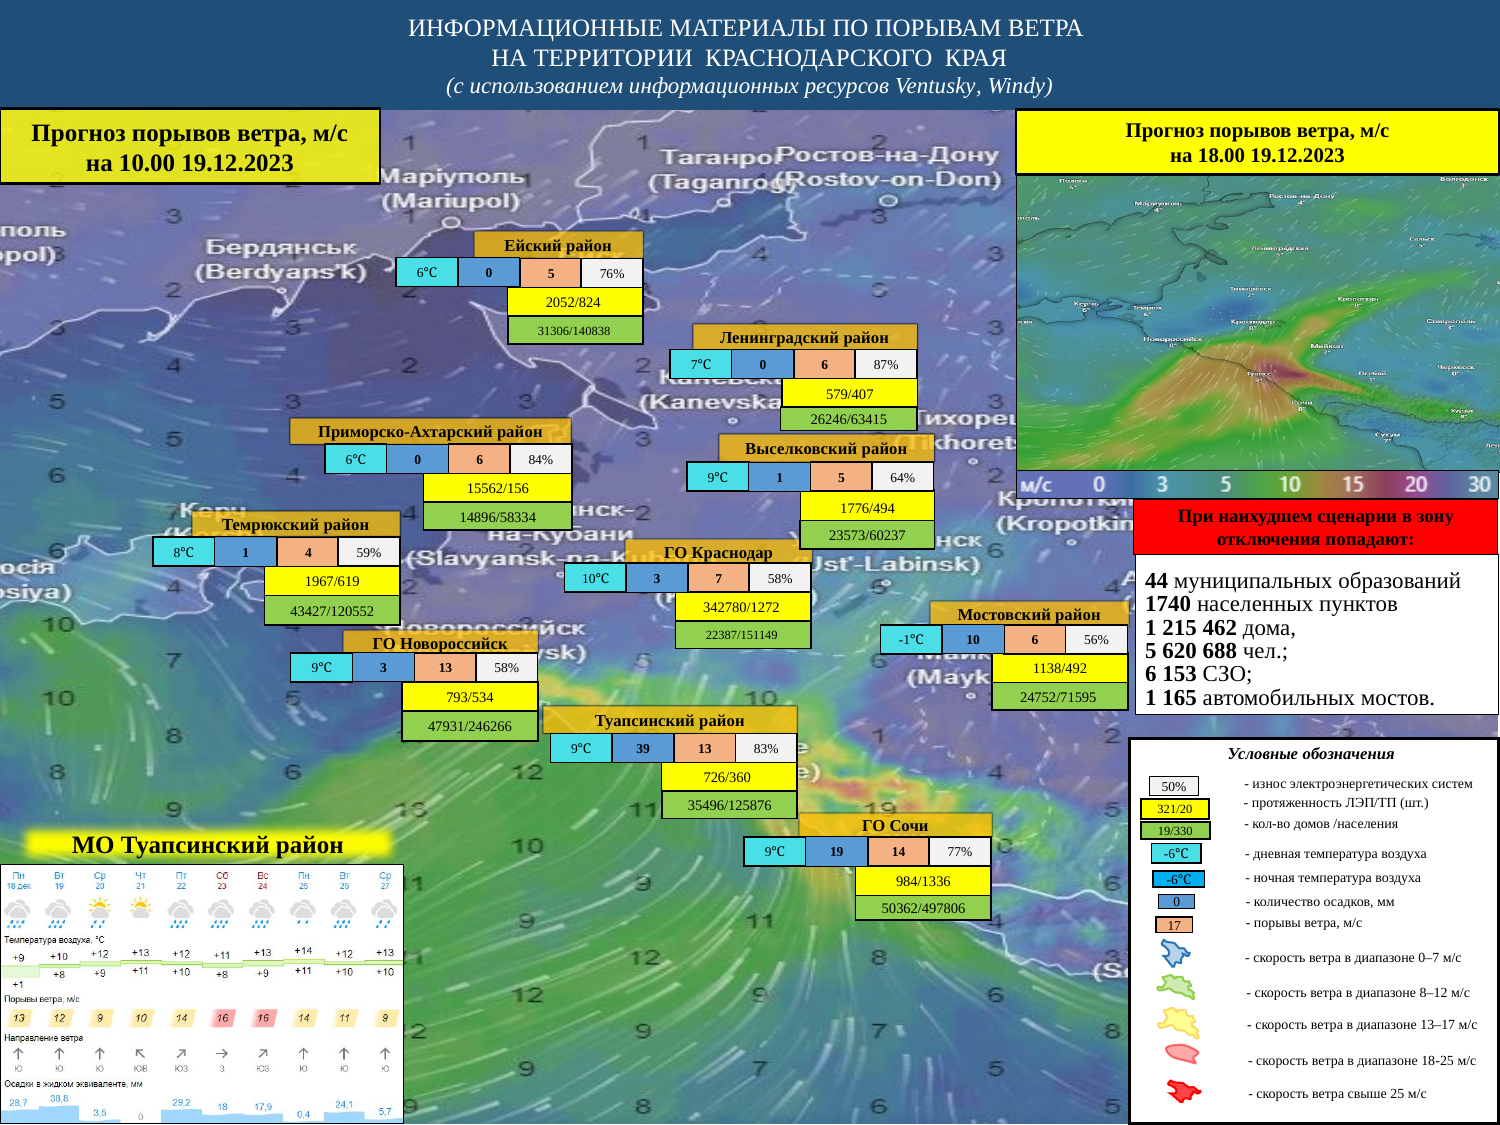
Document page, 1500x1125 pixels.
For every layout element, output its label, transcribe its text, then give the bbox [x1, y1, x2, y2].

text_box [670, 323, 918, 431]
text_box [1133, 499, 1499, 710]
picture [0, 105, 1500, 1124]
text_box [396, 230, 644, 344]
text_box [1129, 733, 1500, 1124]
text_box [564, 538, 813, 649]
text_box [880, 601, 1130, 710]
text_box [542, 705, 798, 819]
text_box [289, 417, 572, 530]
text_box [152, 511, 401, 626]
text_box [743, 812, 992, 920]
text_box ИНФОРМАЦИОННЫЕ МАТЕРИАЛЫ ПО ПОРЫВАМ ВЕТРА НА ТЕРРИТОРИИ КРАСНОДАРСКОГО КРАЯ (с использованием информационных ресурсов Ventusky, Windy) [0, 0, 1500, 109]
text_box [290, 629, 539, 741]
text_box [686, 434, 935, 549]
